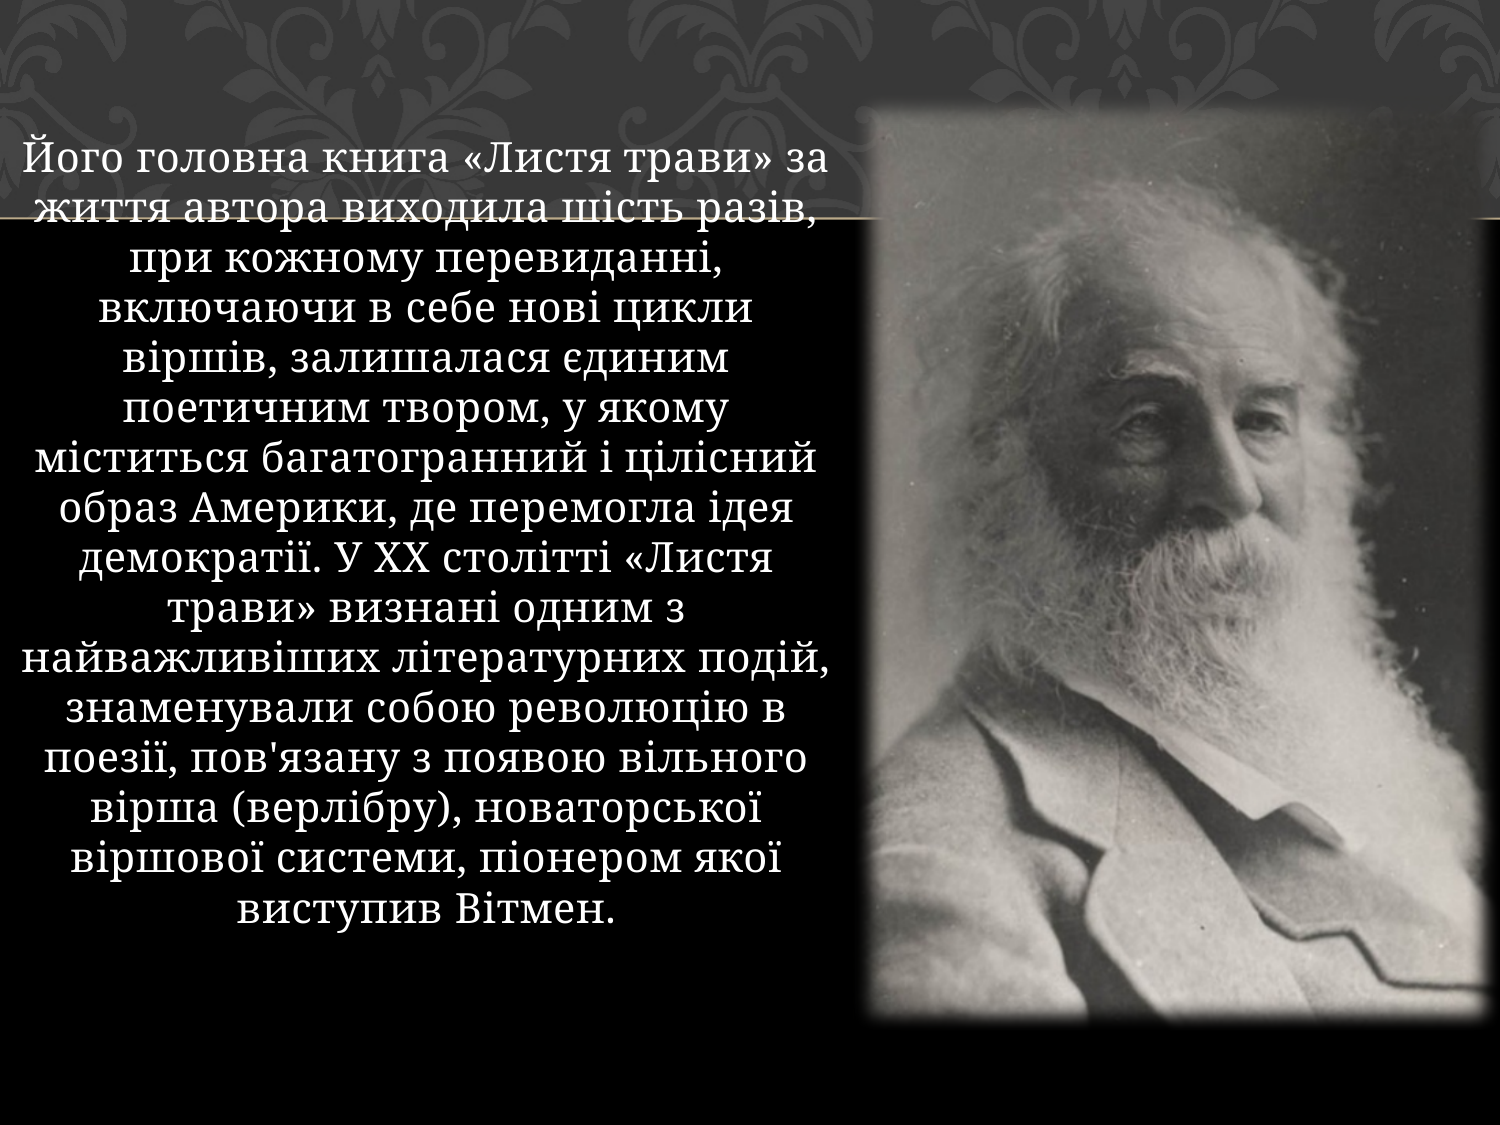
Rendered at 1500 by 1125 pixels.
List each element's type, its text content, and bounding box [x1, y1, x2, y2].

list Його головна книга «Листя трави» за життя автора виходила шість разів, при кожному перевиданні, включаючи в себе нові цикли віршів, залишалася єдиним поетичним твором, у якому міститься багатогранний і цілісний образ Америки, де перемогла ідея демократії. У XX столітті «Листя трави» визнані одним з найважливіших літературних подій, знаменували собою революцію в поезії, пов'язану з появою вільного вірша (верлібру), новаторської віршової системи, піонером якої виступив Вітмен. [0, 0, 854, 1125]
picture [852, 93, 1500, 1032]
